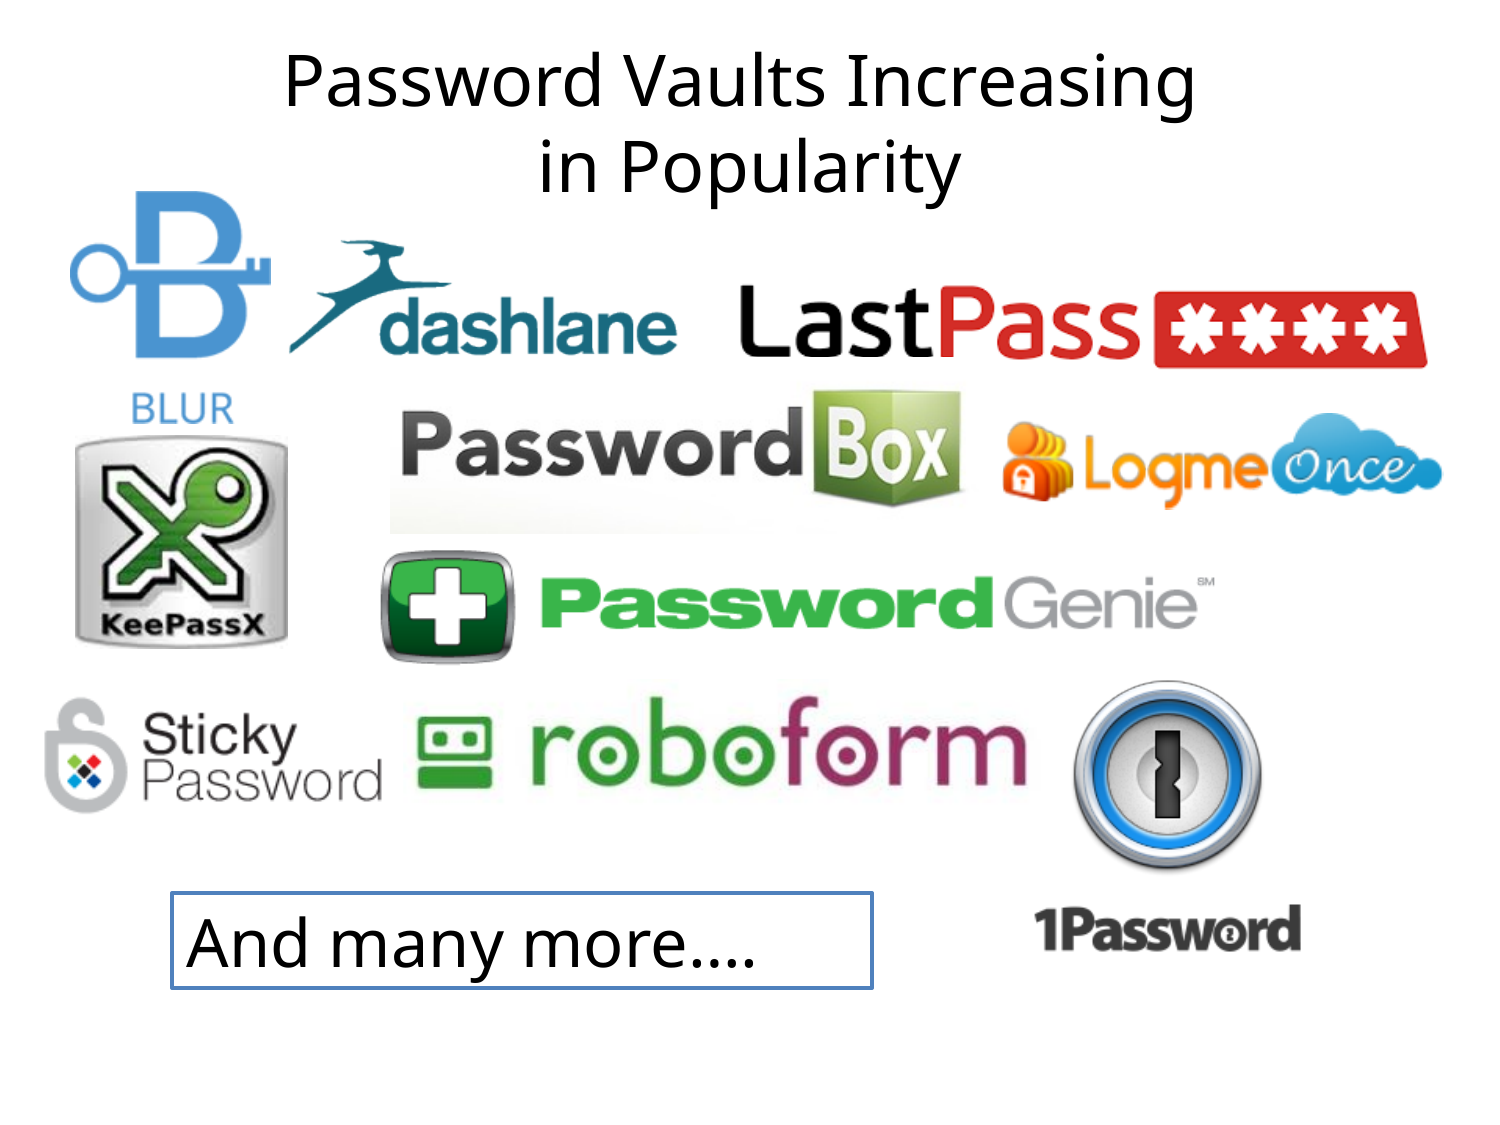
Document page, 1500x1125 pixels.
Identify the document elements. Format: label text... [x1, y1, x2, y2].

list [141, 176, 825, 420]
picture [70, 191, 271, 424]
text_box And many more…. [170, 891, 874, 990]
picture [390, 244, 1445, 535]
title Password Vaults Increasing in Popularity [75, 26, 1425, 215]
picture [22, 543, 1366, 1002]
picture [74, 435, 288, 649]
